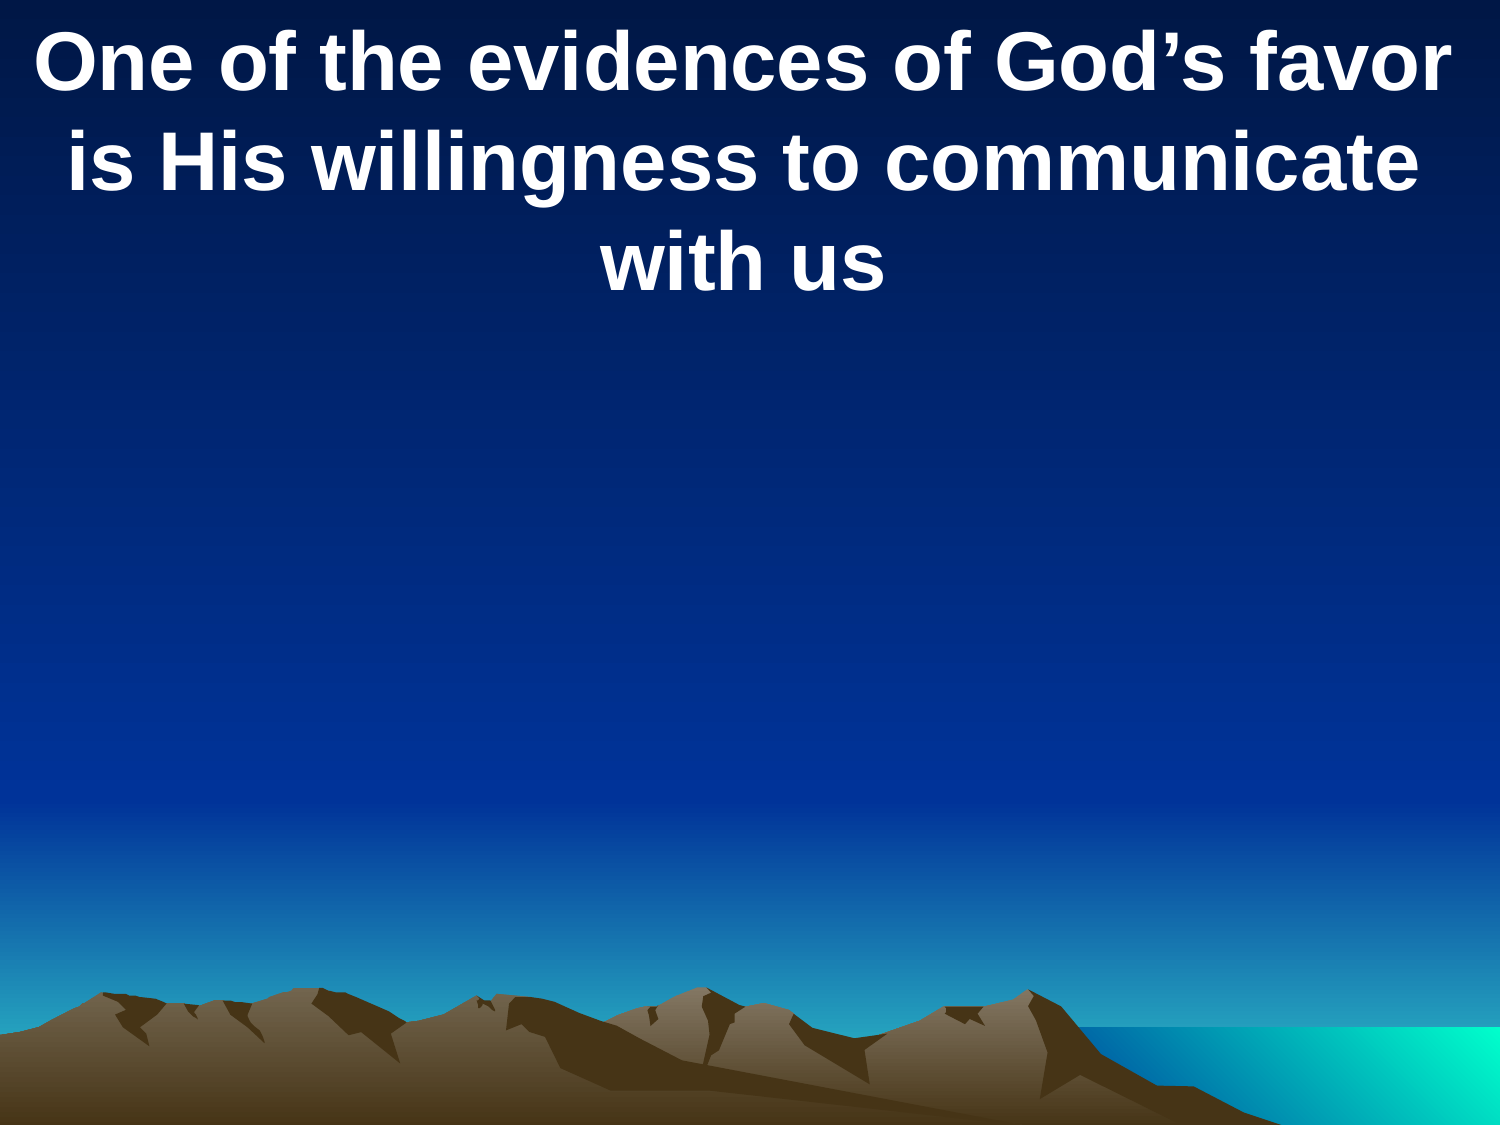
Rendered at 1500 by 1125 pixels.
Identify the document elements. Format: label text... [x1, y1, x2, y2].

text_box One of the evidences of God’s favor is His willingness to communicate with us [12, 0, 1475, 515]
